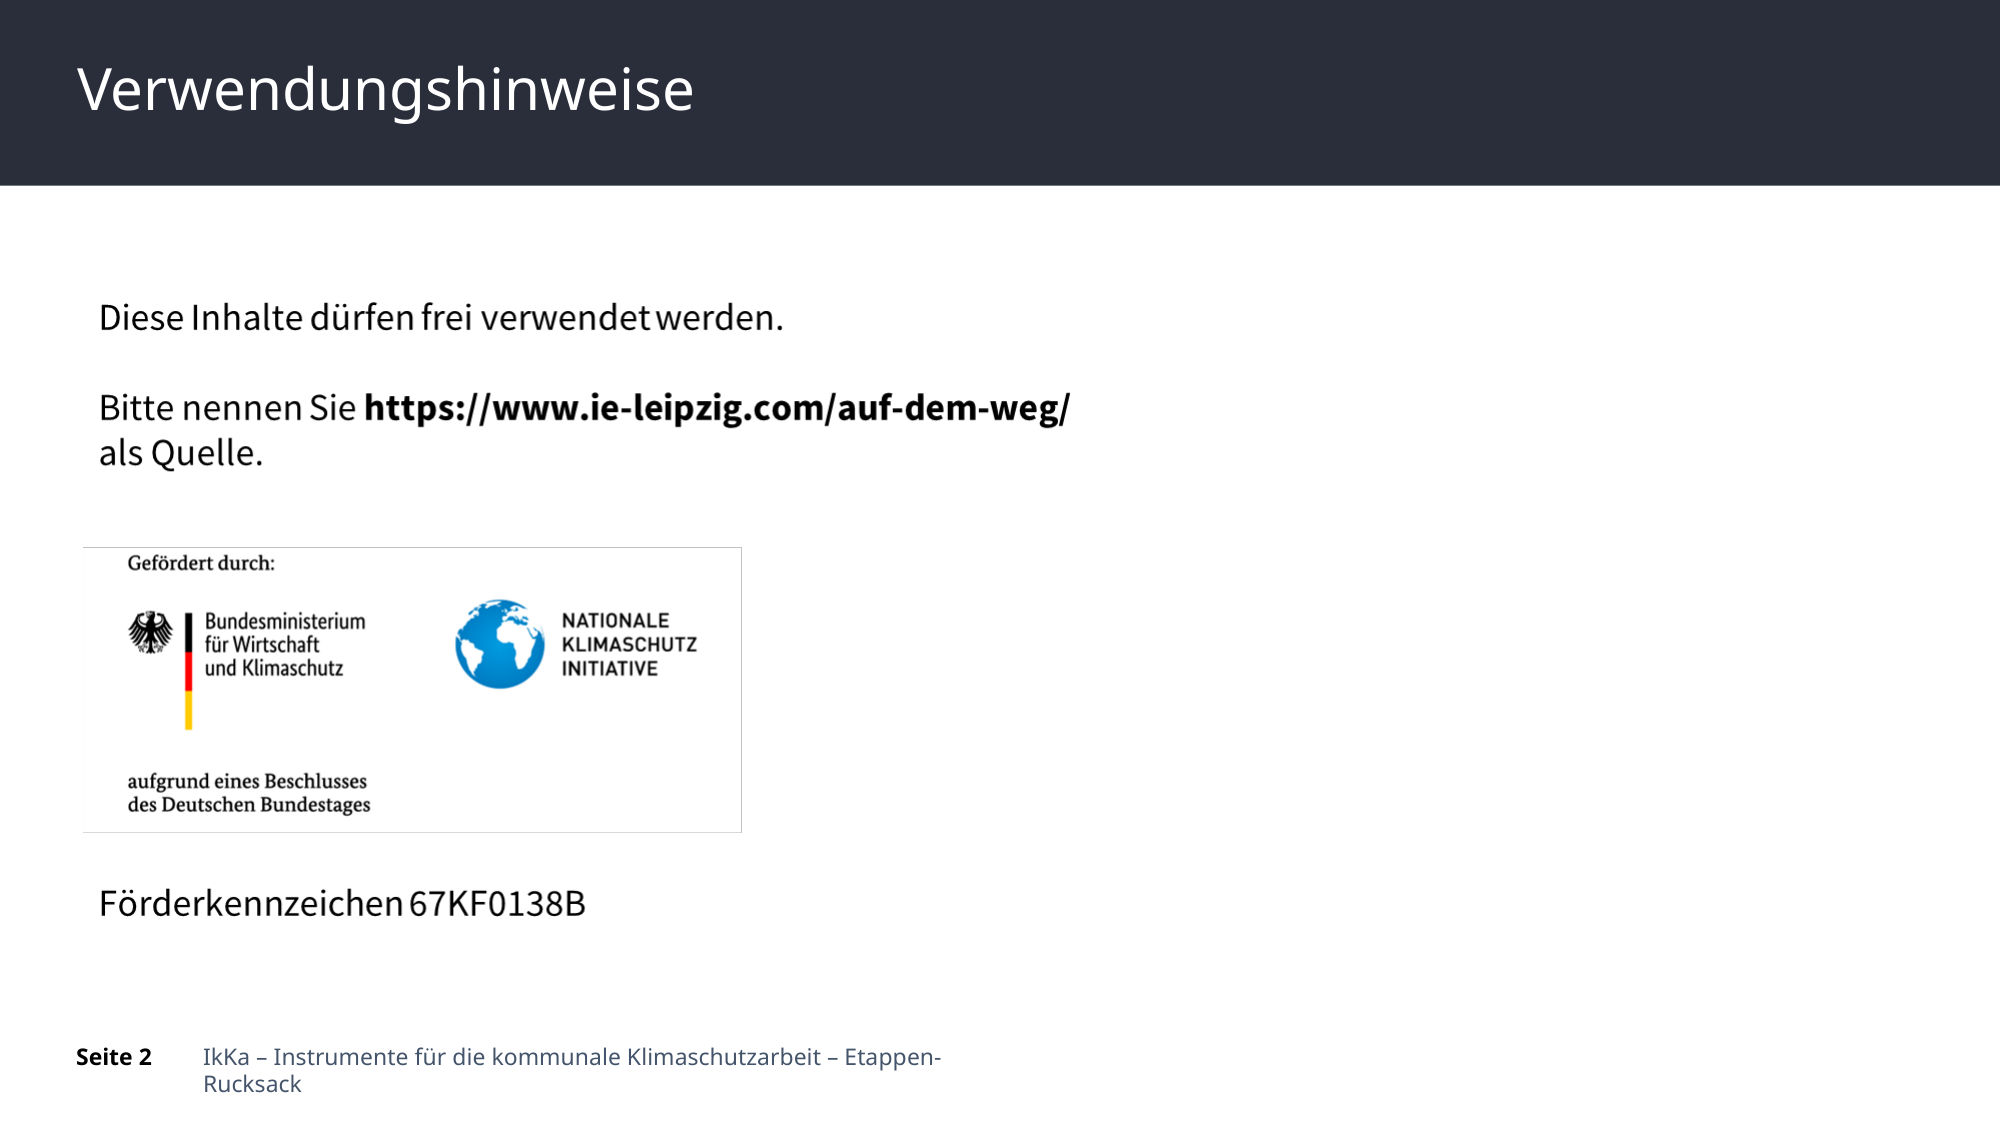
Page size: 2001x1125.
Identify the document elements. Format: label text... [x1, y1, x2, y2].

title Verwendungshinweise [62, 52, 1788, 144]
picture [75, 282, 1130, 949]
slide_number Seite 2 [75, 1042, 186, 1080]
